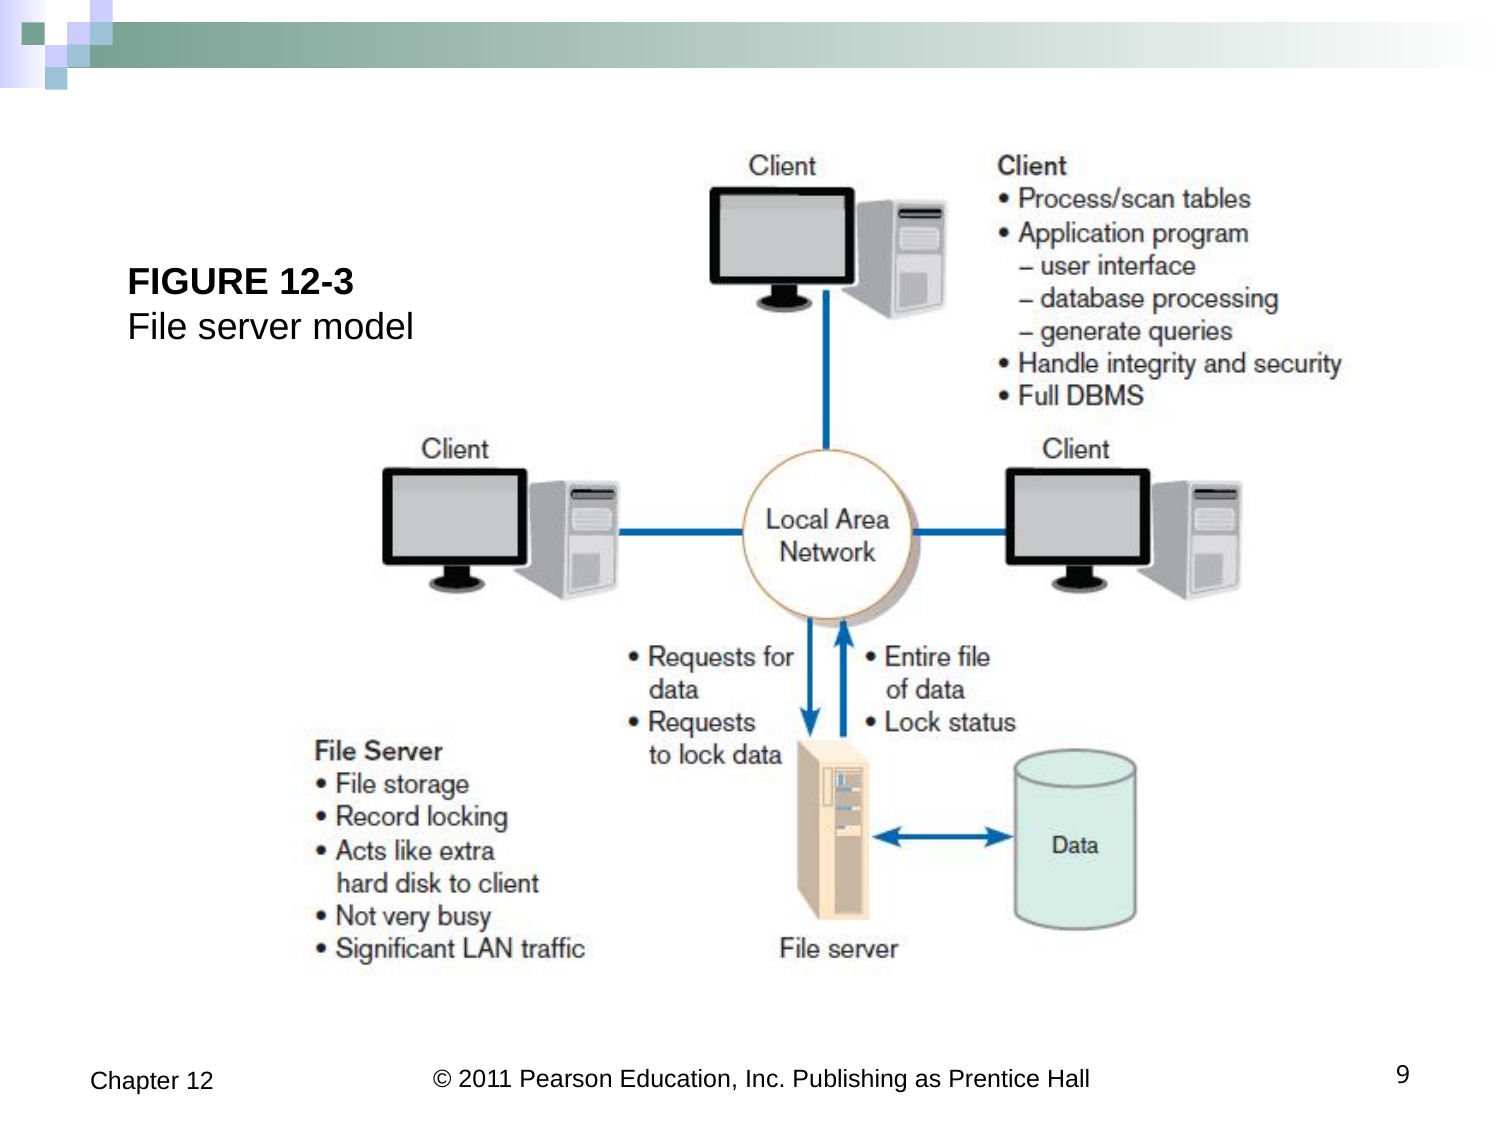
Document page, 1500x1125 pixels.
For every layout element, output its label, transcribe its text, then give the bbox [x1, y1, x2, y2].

text_box FIGURE 12-3 File server model [112, 249, 232, 355]
picture [237, 124, 1376, 989]
slide_number 9 [1074, 1024, 1426, 1101]
slide_number Chapter 12 [74, 1024, 426, 1103]
footer © 2011 Pearson Education, Inc. Publishing as Prentice Hall [426, 1024, 1074, 1101]
